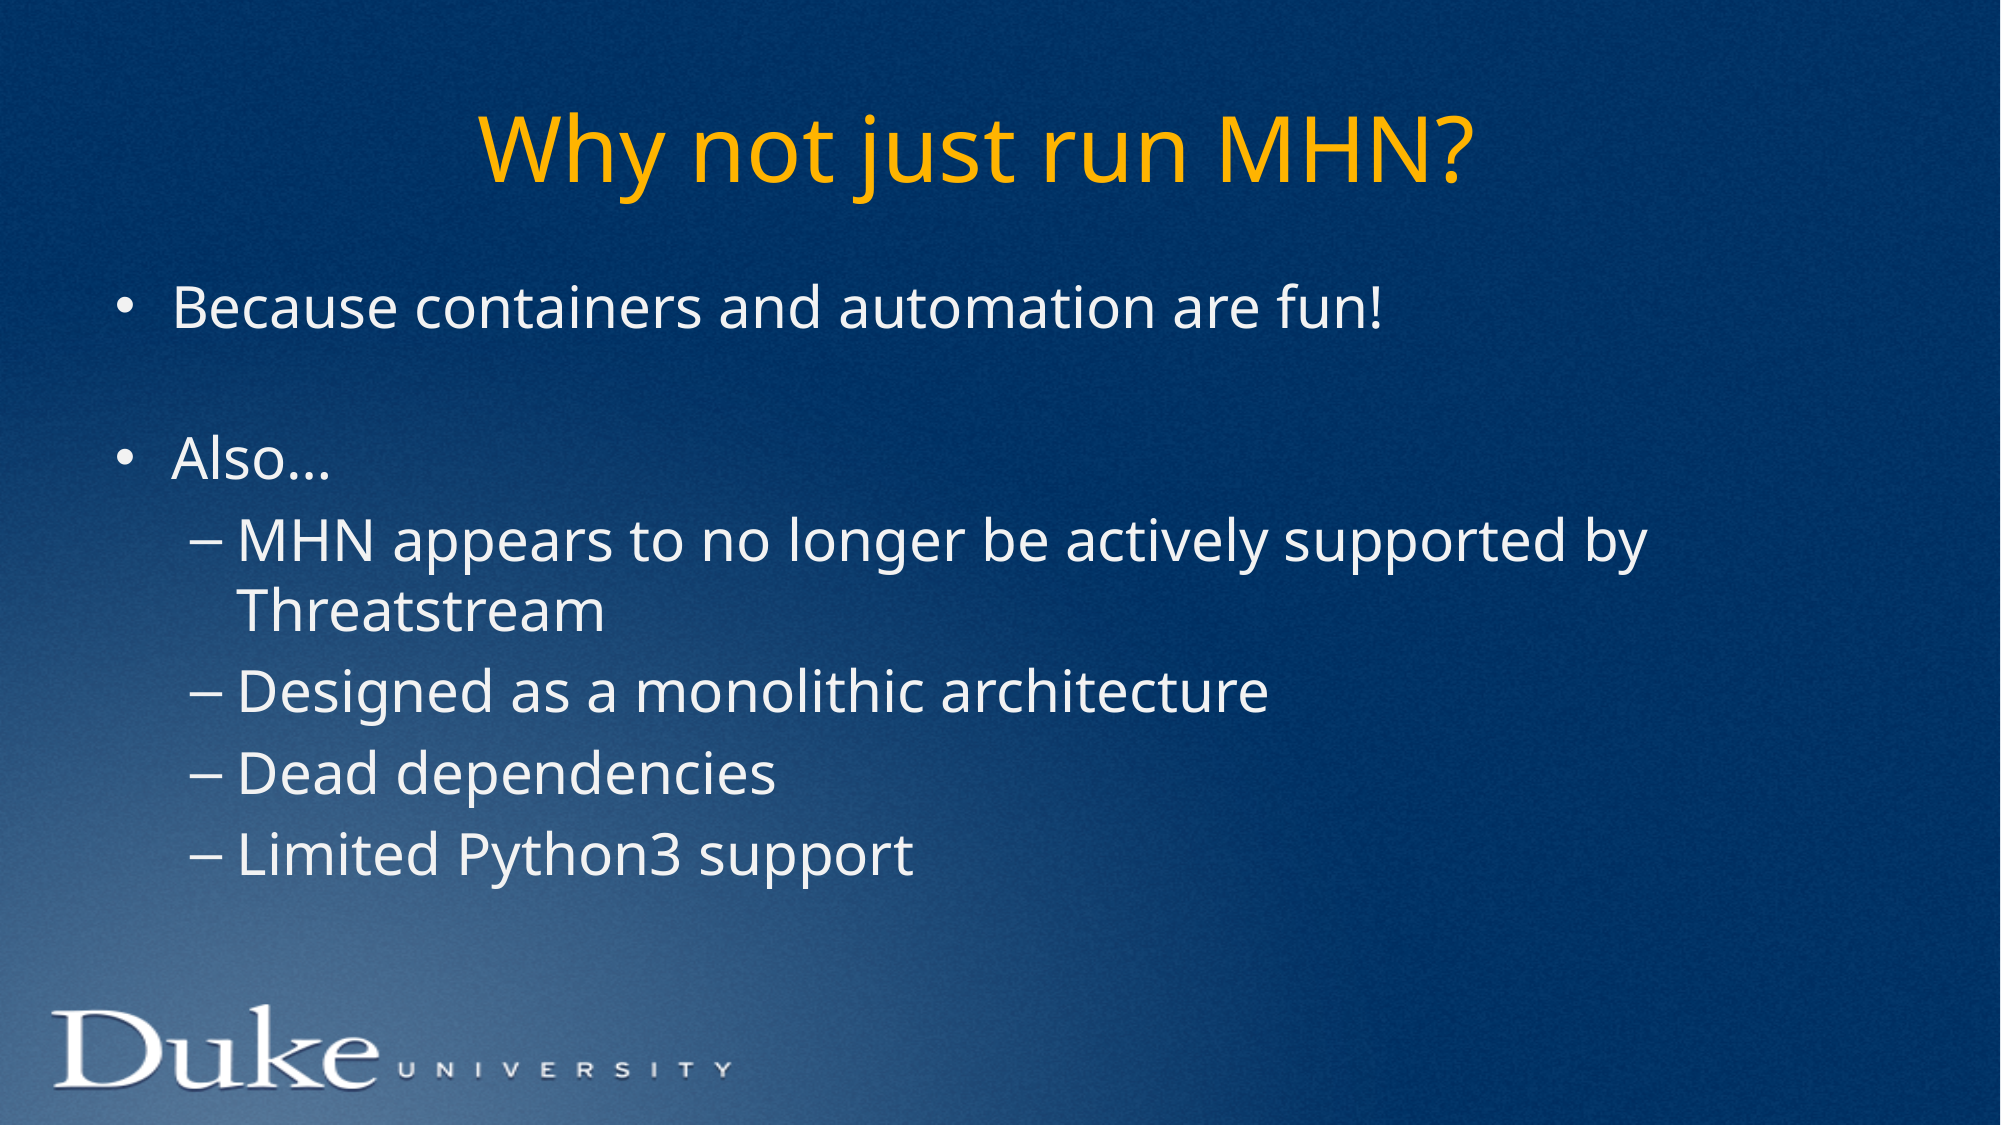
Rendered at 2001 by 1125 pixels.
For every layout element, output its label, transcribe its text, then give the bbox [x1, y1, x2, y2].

list Because containers and automation are fun! Also… MHN appears to no longer be actively supported by Threatstream Designed as a monolithic architecture Dead dependencies Limited Python3 support [99, 262, 1900, 1005]
title Why not just run MHN? [76, 51, 1877, 240]
picture [0, 0, 2001, 1125]
